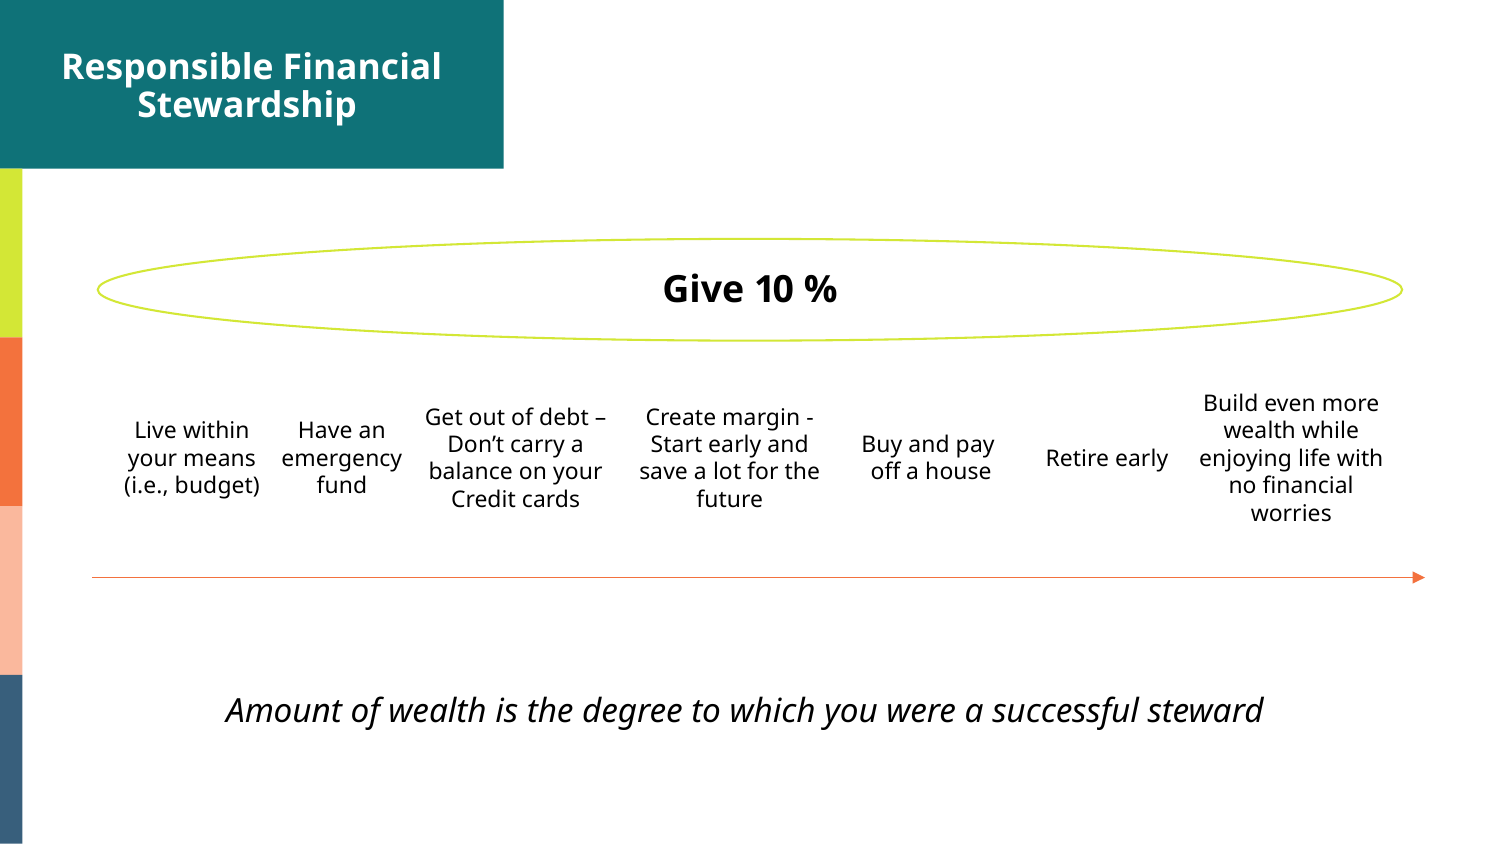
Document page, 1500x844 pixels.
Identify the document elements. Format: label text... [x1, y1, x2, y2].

text_box Buy and pay off a house [848, 422, 1036, 492]
list Responsible Financial Stewardship [30, 20, 474, 155]
text_box Create margin - Start early and save a lot for the future [612, 394, 848, 520]
text_box Get out of debt – Don’t carry a balance on your Credit cards [398, 394, 612, 520]
text_box Live within your means (i.e., budget) [98, 408, 265, 506]
text_box Retire early [1015, 435, 1178, 478]
text_box Have an emergency fund [265, 408, 419, 506]
text_box [96, 237, 1404, 342]
text_box Build even more wealth while enjoying life with no financial worries [1178, 380, 1405, 533]
text_box Amount of wealth is the degree to which you were a successful steward [211, 681, 1289, 782]
